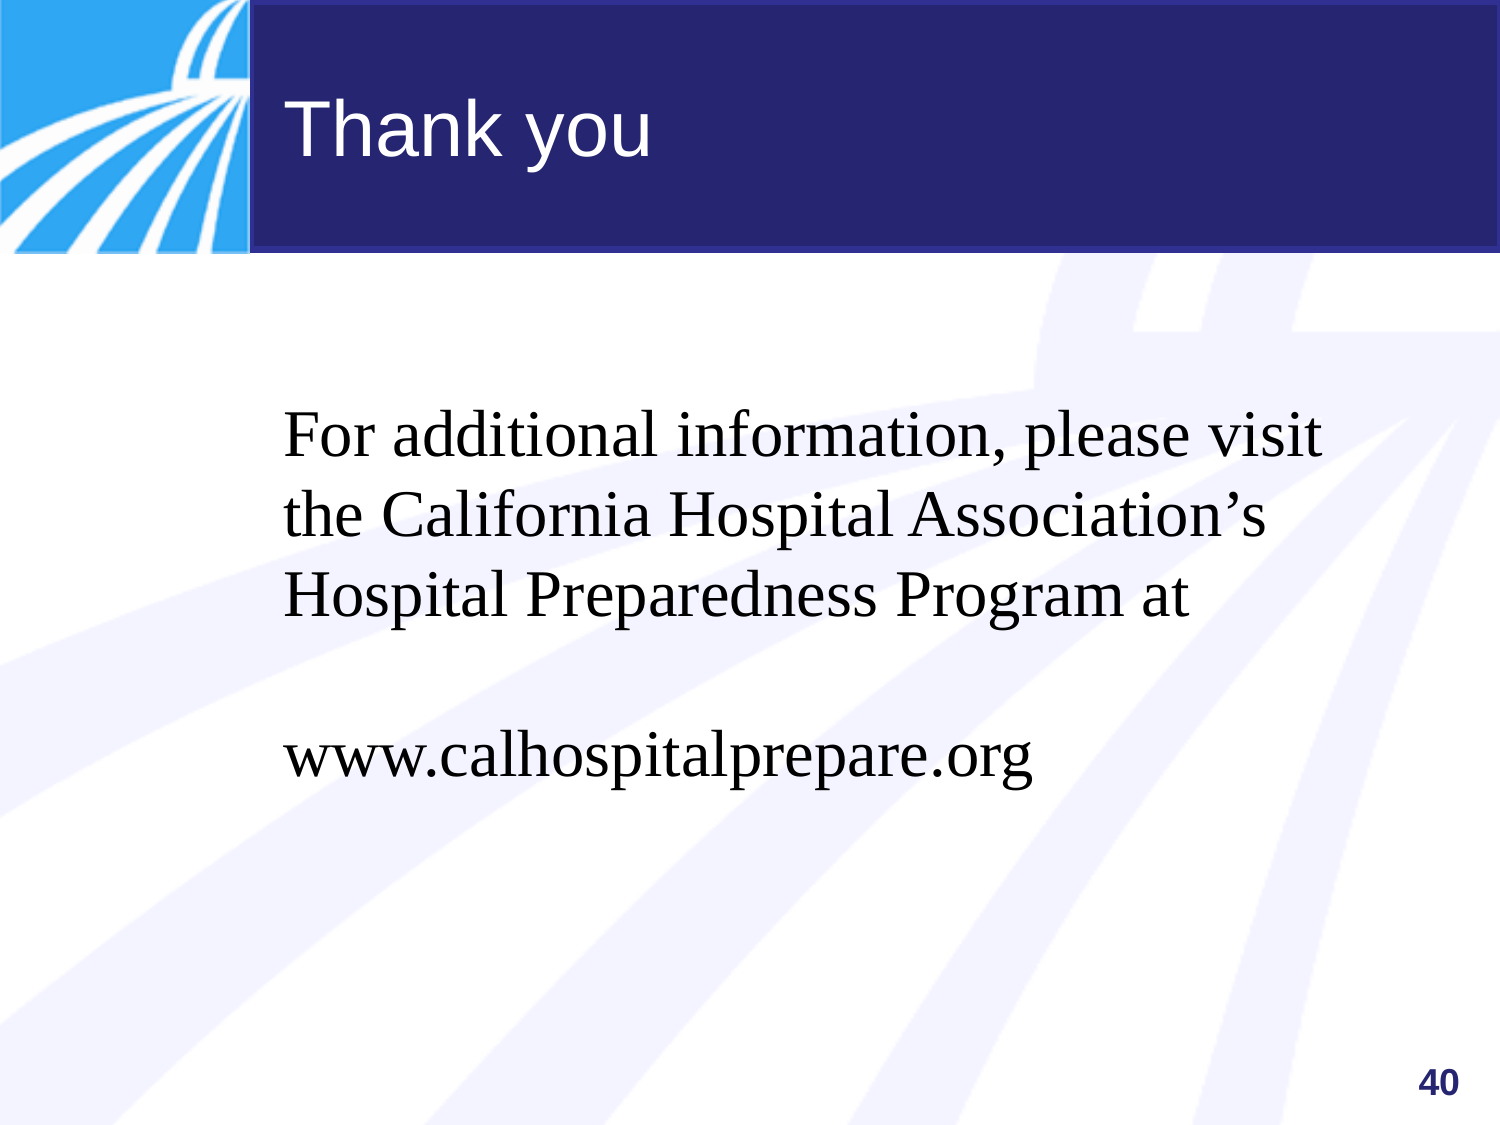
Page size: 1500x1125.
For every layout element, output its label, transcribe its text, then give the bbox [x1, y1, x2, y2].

list For additional information, please visit the California Hospital Association’s Hospital Preparedness Program at www.calhospitalprepare.org [249, 312, 1438, 1075]
slide_number 40 [1362, 1049, 1476, 1114]
picture [0, 0, 1500, 1125]
title Thank you [249, 0, 1450, 250]
